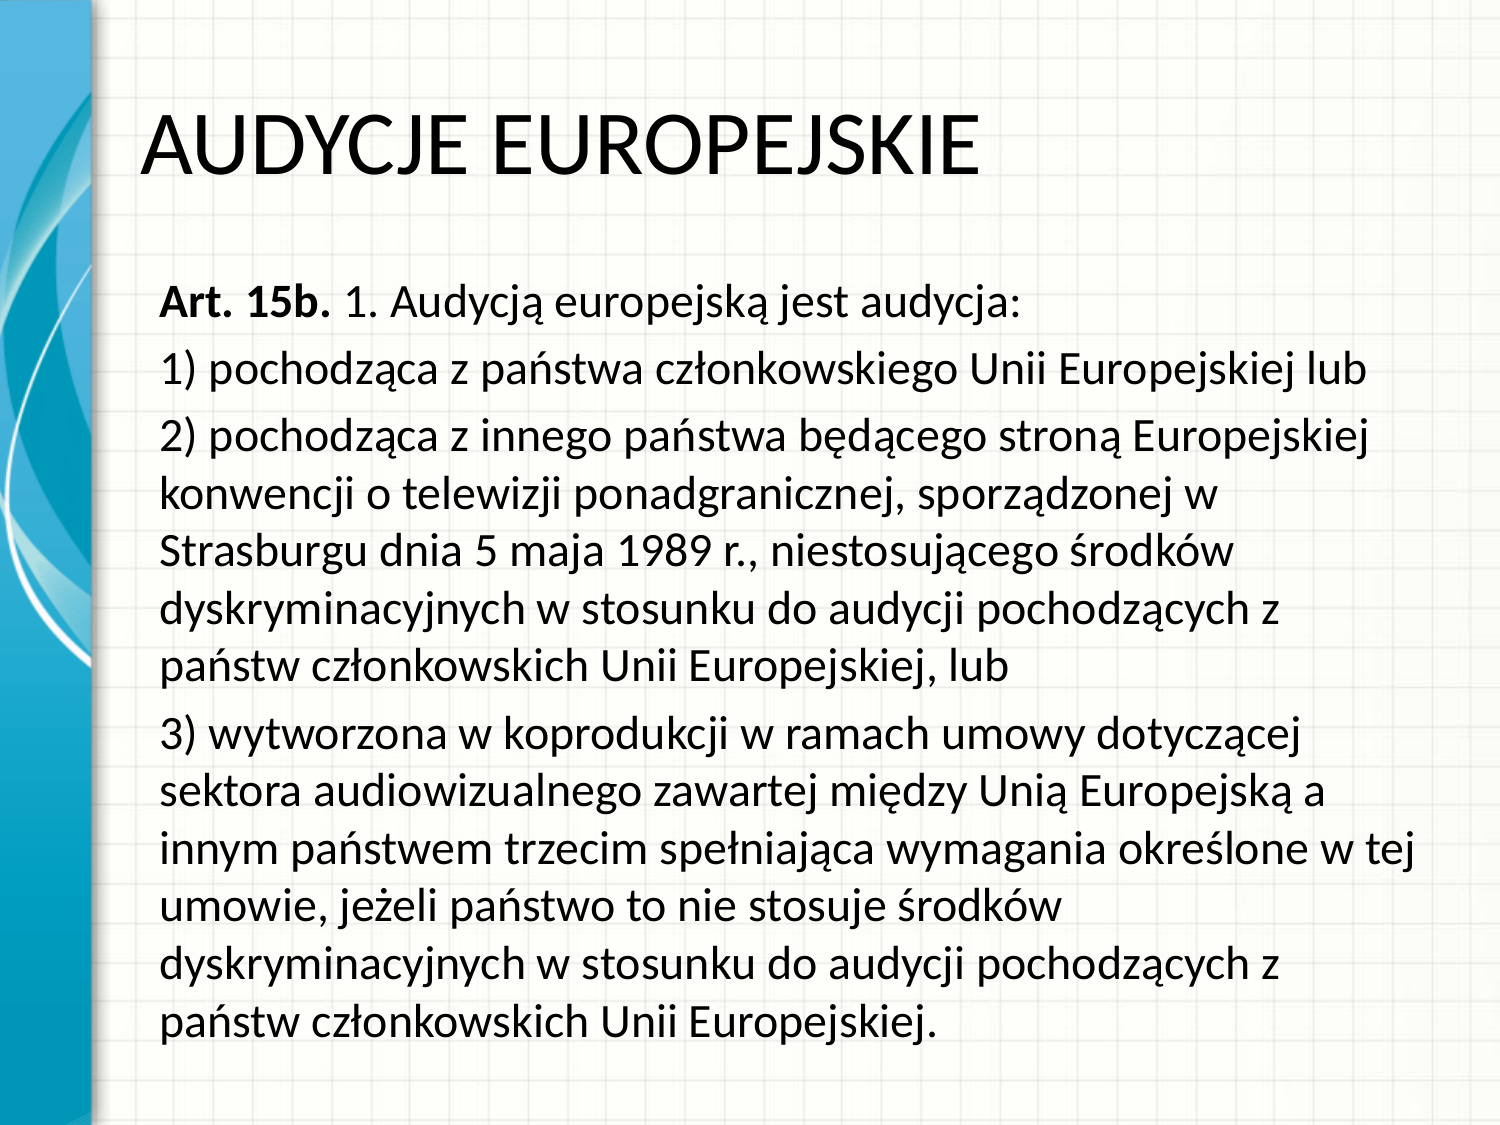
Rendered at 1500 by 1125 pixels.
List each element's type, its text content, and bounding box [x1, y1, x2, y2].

title AUDYCJE EUROPEJSKIE [125, 44, 1450, 232]
list Art. 15b. 1. Audycją europejską jest audycja: 1) pochodząca z państwa członkowskiego Unii Europejskiej lub 2) pochodząca z innego państwa będącego stroną Europejskiej konwencji o telewizji ponadgranicznej, sporządzonej w Strasburgu dnia 5 maja 1989 r., niestosującego środków dyskryminacyjnych w stosunku do audycji pochodzących z państw członkowskich Unii Europejskiej, lub 3) wytworzona w koprodukcji w ramach umowy dotyczącej sektora audiowizualnego zawartej między Unią Europejską a innym państwem trzecim spełniająca wymagania określone w tej umowie, jeżeli państwo to nie stosuje środków dyskryminacyjnych w stosunku do audycji pochodzących z państw członkowskich Unii Europejskiej. [125, 261, 1450, 1059]
picture [0, 0, 1500, 1125]
